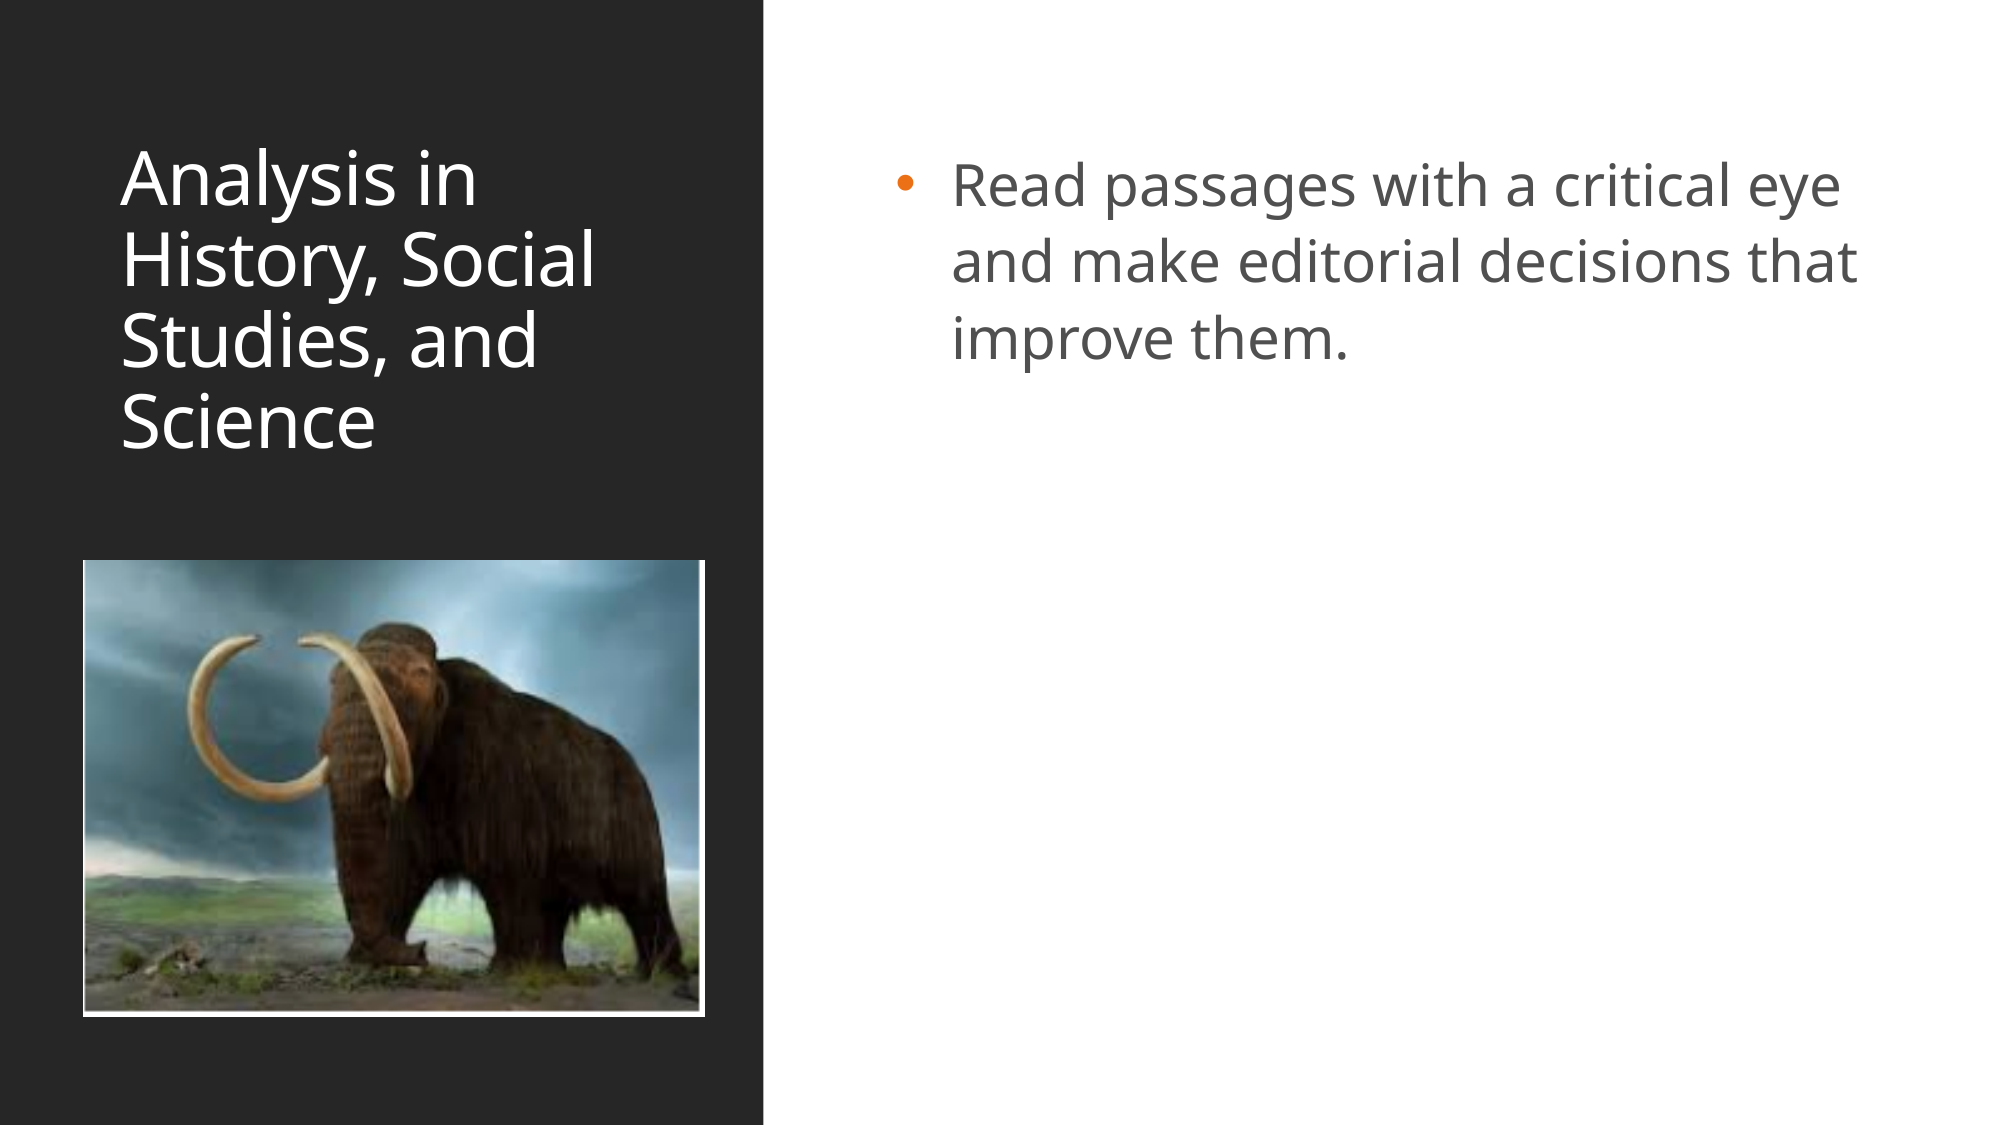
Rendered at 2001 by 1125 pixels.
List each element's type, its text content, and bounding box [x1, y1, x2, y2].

list Read passages with a critical eye and make editorial decisions that improve them. [895, 133, 1868, 1002]
picture [82, 560, 706, 1018]
title Analysis in History, Social Studies, and Science [105, 128, 683, 473]
